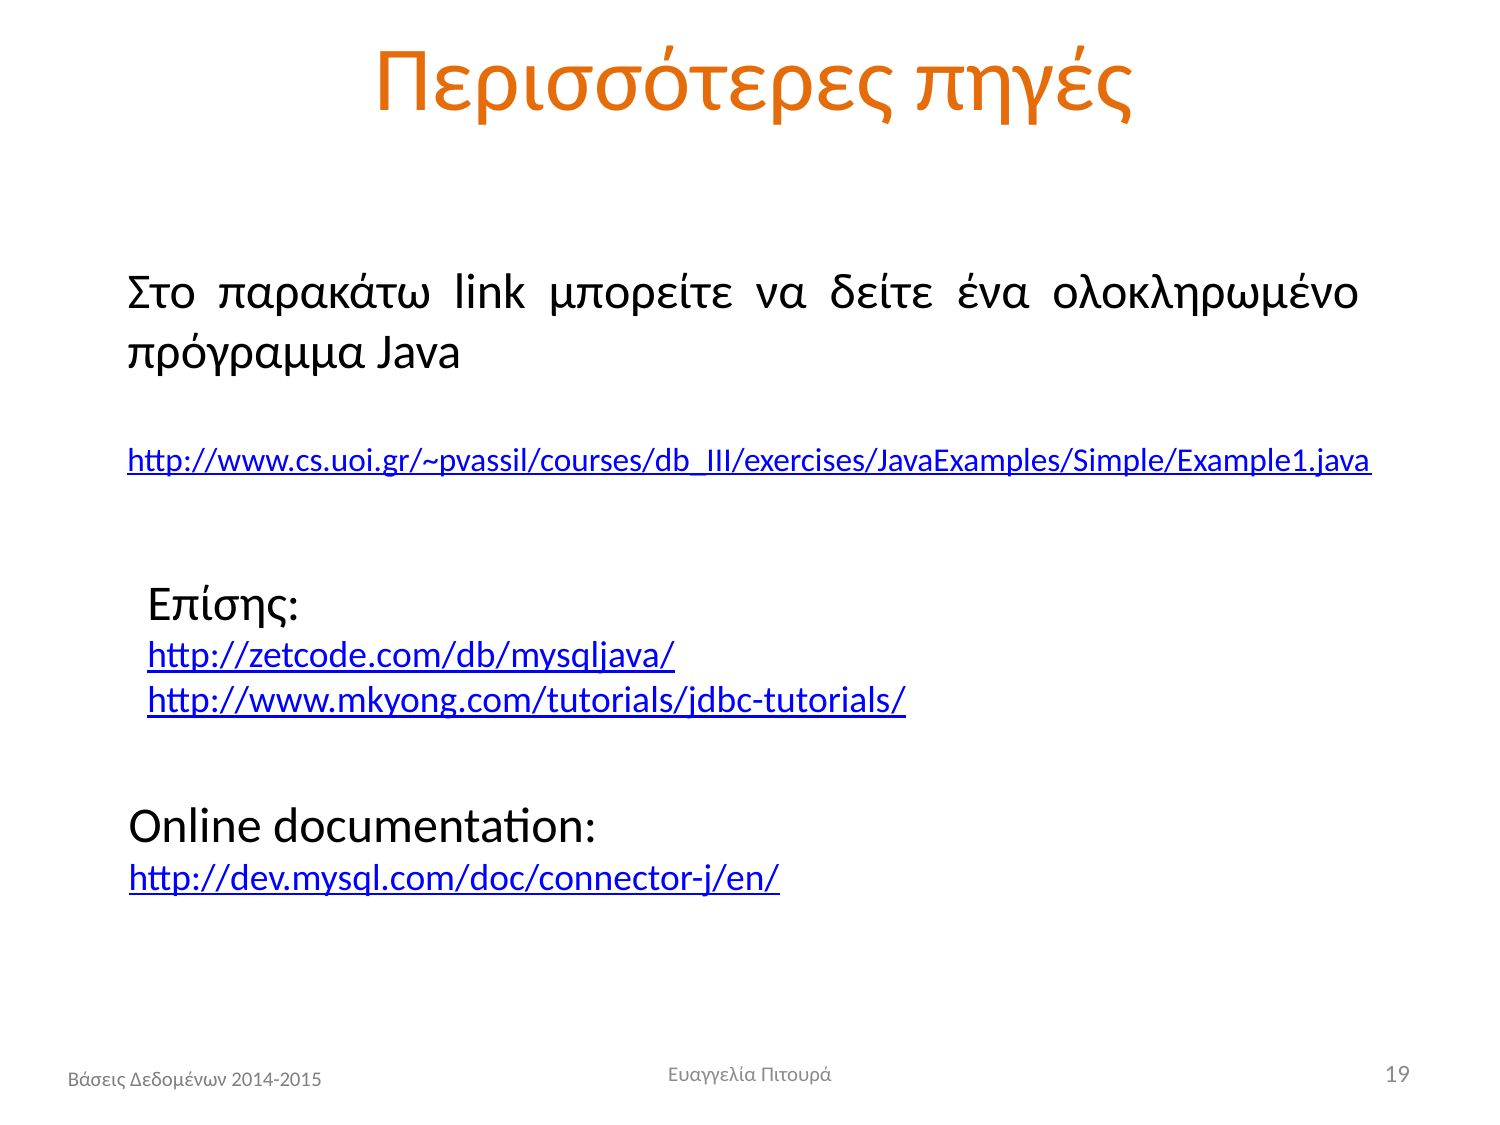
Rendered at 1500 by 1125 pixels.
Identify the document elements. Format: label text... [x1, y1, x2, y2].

text_box Στο παρακάτω link μπορείτε να δείτε ένα ολοκληρωμένο πρόγραμμα Java [112, 250, 1375, 386]
text_box Οnline documentation: http://dev.mysql.com/doc/connector-j/en/ [113, 785, 1284, 905]
text_box Επίσης: http://zetcode.com/db/mysqljava/ http://www.mkyong.com/tutorials/jdbc-tutorials/ [132, 562, 1303, 773]
footer Ευαγγελία Πιτουρά [512, 1042, 988, 1103]
text_box http://www.cs.uoi.gr/~pvassil/courses/db_III/exercises/JavaExamples/Simple/Example1.java [112, 430, 1411, 486]
title Περισσότερες πηγές [79, 0, 1430, 168]
text_box Βάσεις Δεδομένων 2014-2015 [53, 1058, 467, 1100]
slide_number 19 [1074, 1042, 1425, 1103]
